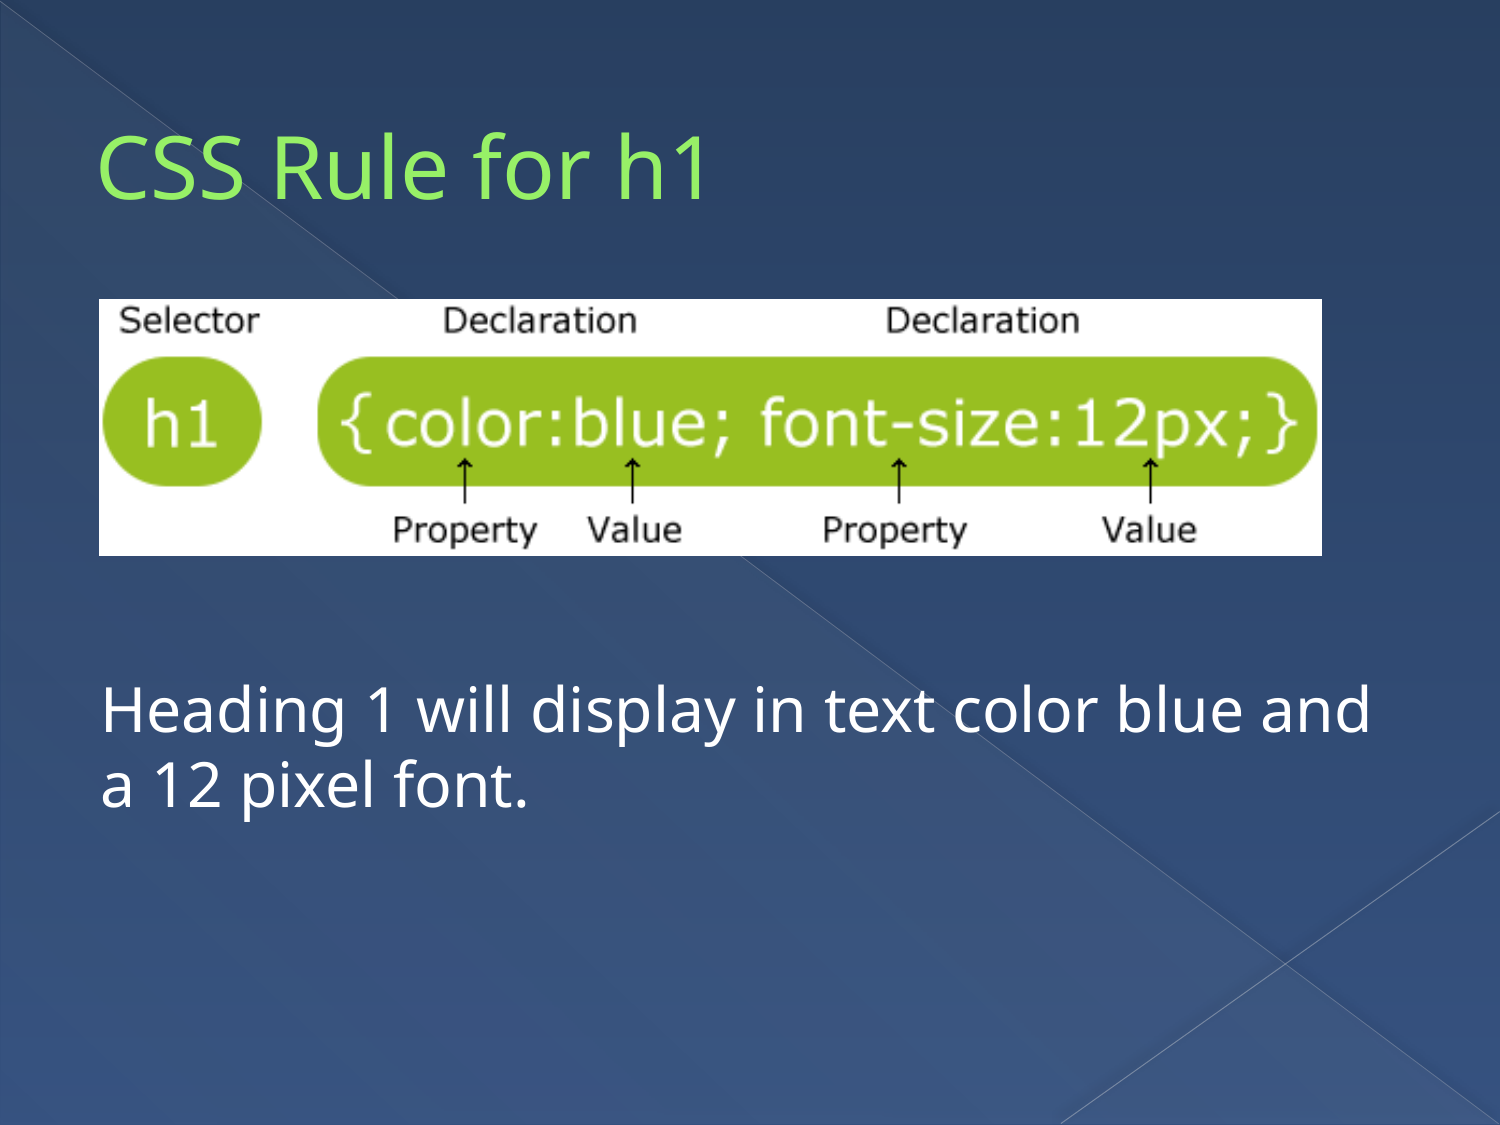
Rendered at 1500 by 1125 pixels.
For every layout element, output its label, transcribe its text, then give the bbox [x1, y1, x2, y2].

picture [99, 299, 1322, 556]
title CSS Rule for h1 [1, 50, 1352, 280]
list Heading 1 will display in text color blue and a 12 pixel font. [75, 662, 1425, 1059]
